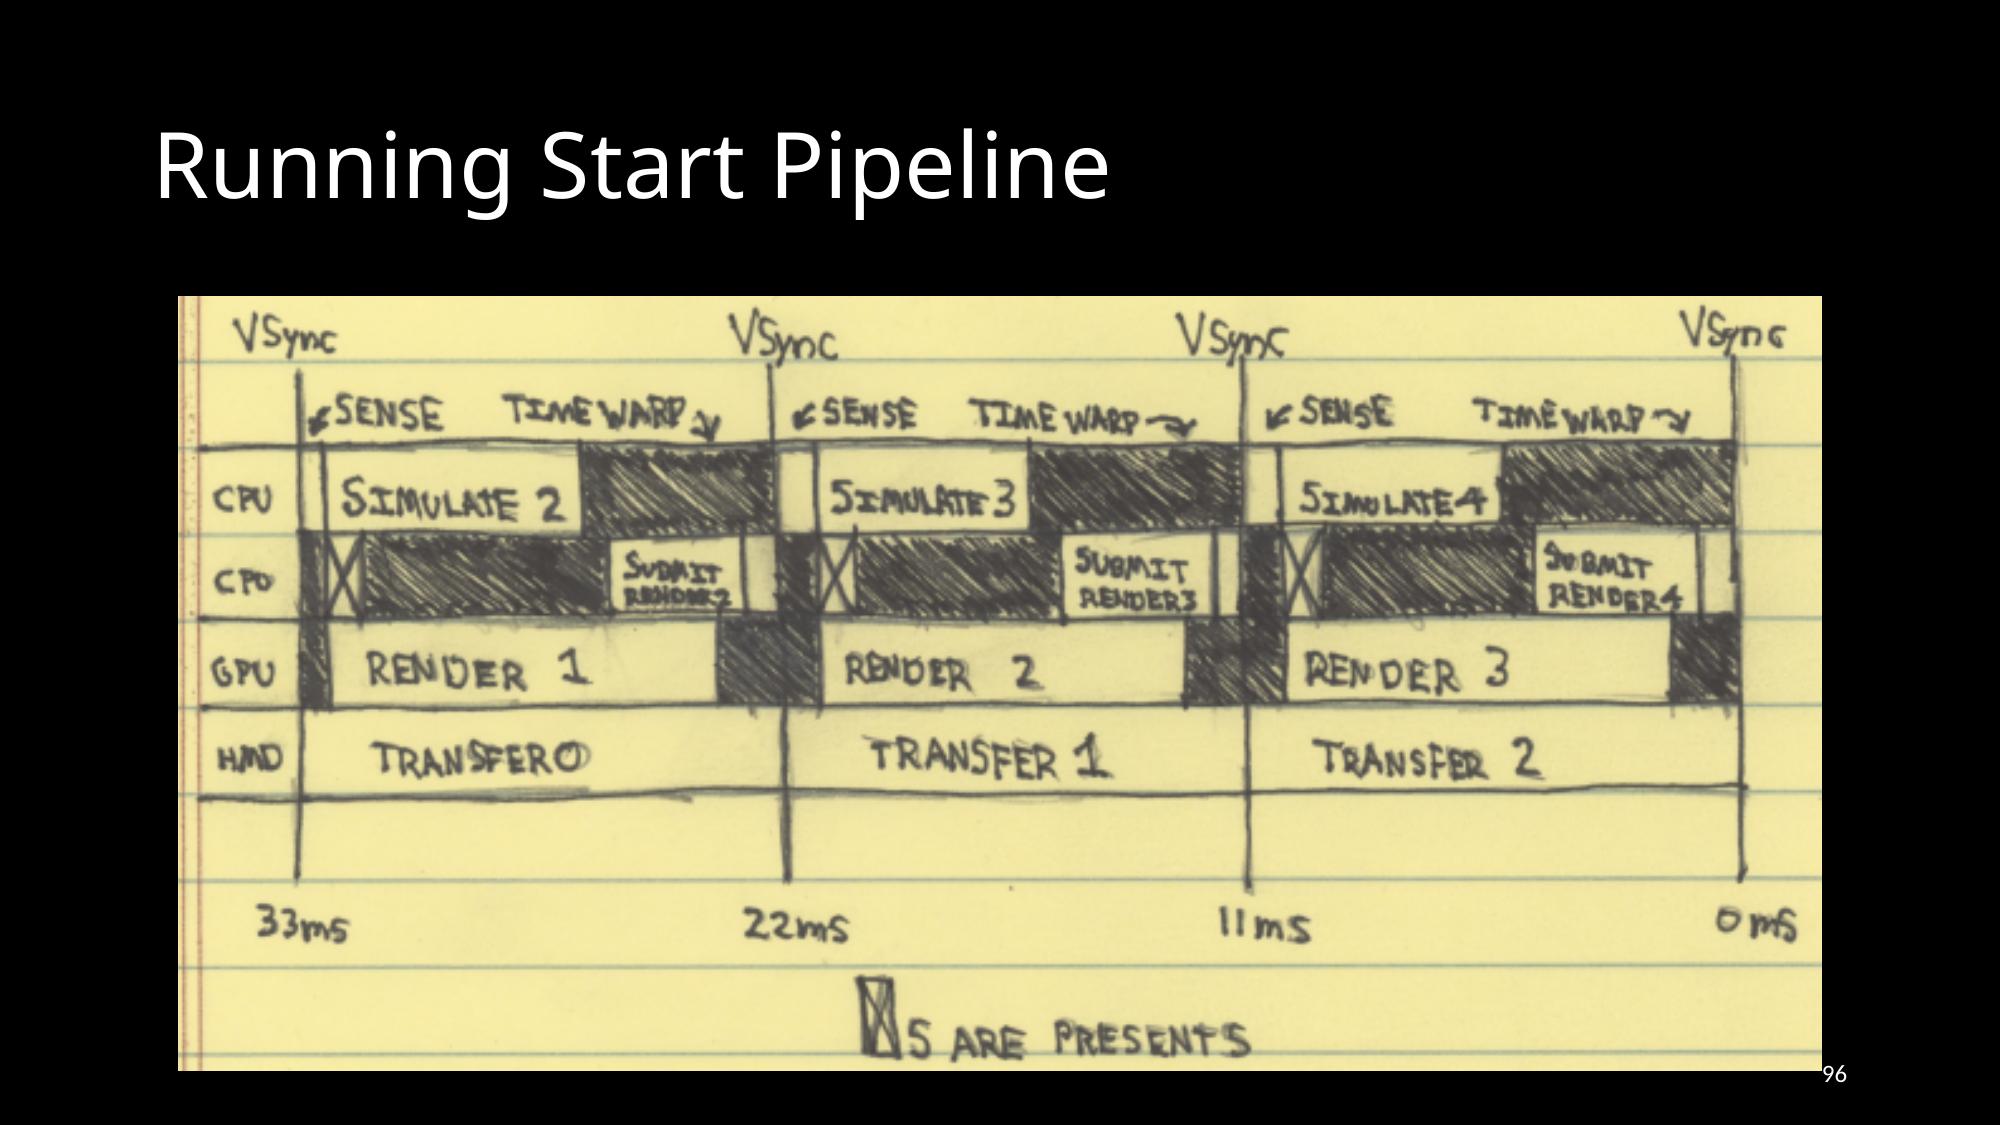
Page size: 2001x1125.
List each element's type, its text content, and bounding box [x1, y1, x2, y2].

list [178, 296, 1822, 1071]
slide_number 96 [1412, 1042, 1863, 1103]
title Running Start Pipeline [137, 59, 1863, 278]
